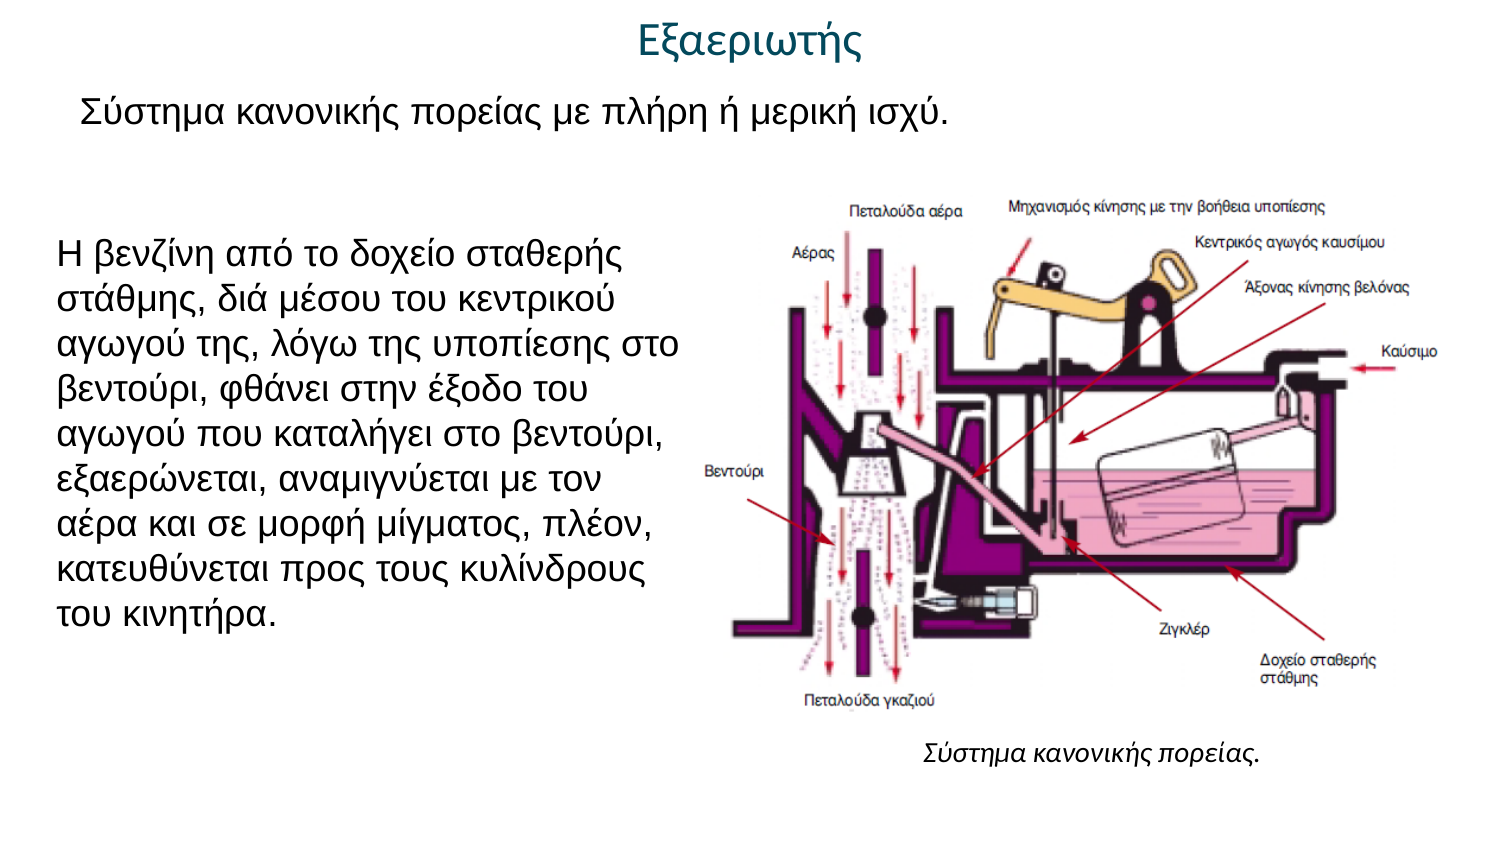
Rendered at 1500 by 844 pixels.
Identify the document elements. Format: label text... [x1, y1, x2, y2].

text_box Εξαεριωτής [29, 0, 1471, 73]
picture [702, 193, 1443, 715]
text_box Η βενζίνη από το δοχείο σταθερής στάθμης, διά μέσου του κεντρικού αγωγού της, λόγω της υποπίεσης στο βεντούρι, φθάνει στην έξοδο του αγωγού που καταλήγει στο βεντούρι, εξαερώνεται, αναμιγνύεται με τον αέρα και σε μορφή μίγματος, πλέον, κατευθύνεται προς τους κυλίνδρους του κινητήρα. [41, 222, 702, 642]
text_box Σύστημα κανονικής πορείας με πλήρη ή μερική ισχύ. [64, 79, 1436, 140]
text_box Σύστημα κανονικής πορείας. [797, 725, 1388, 776]
